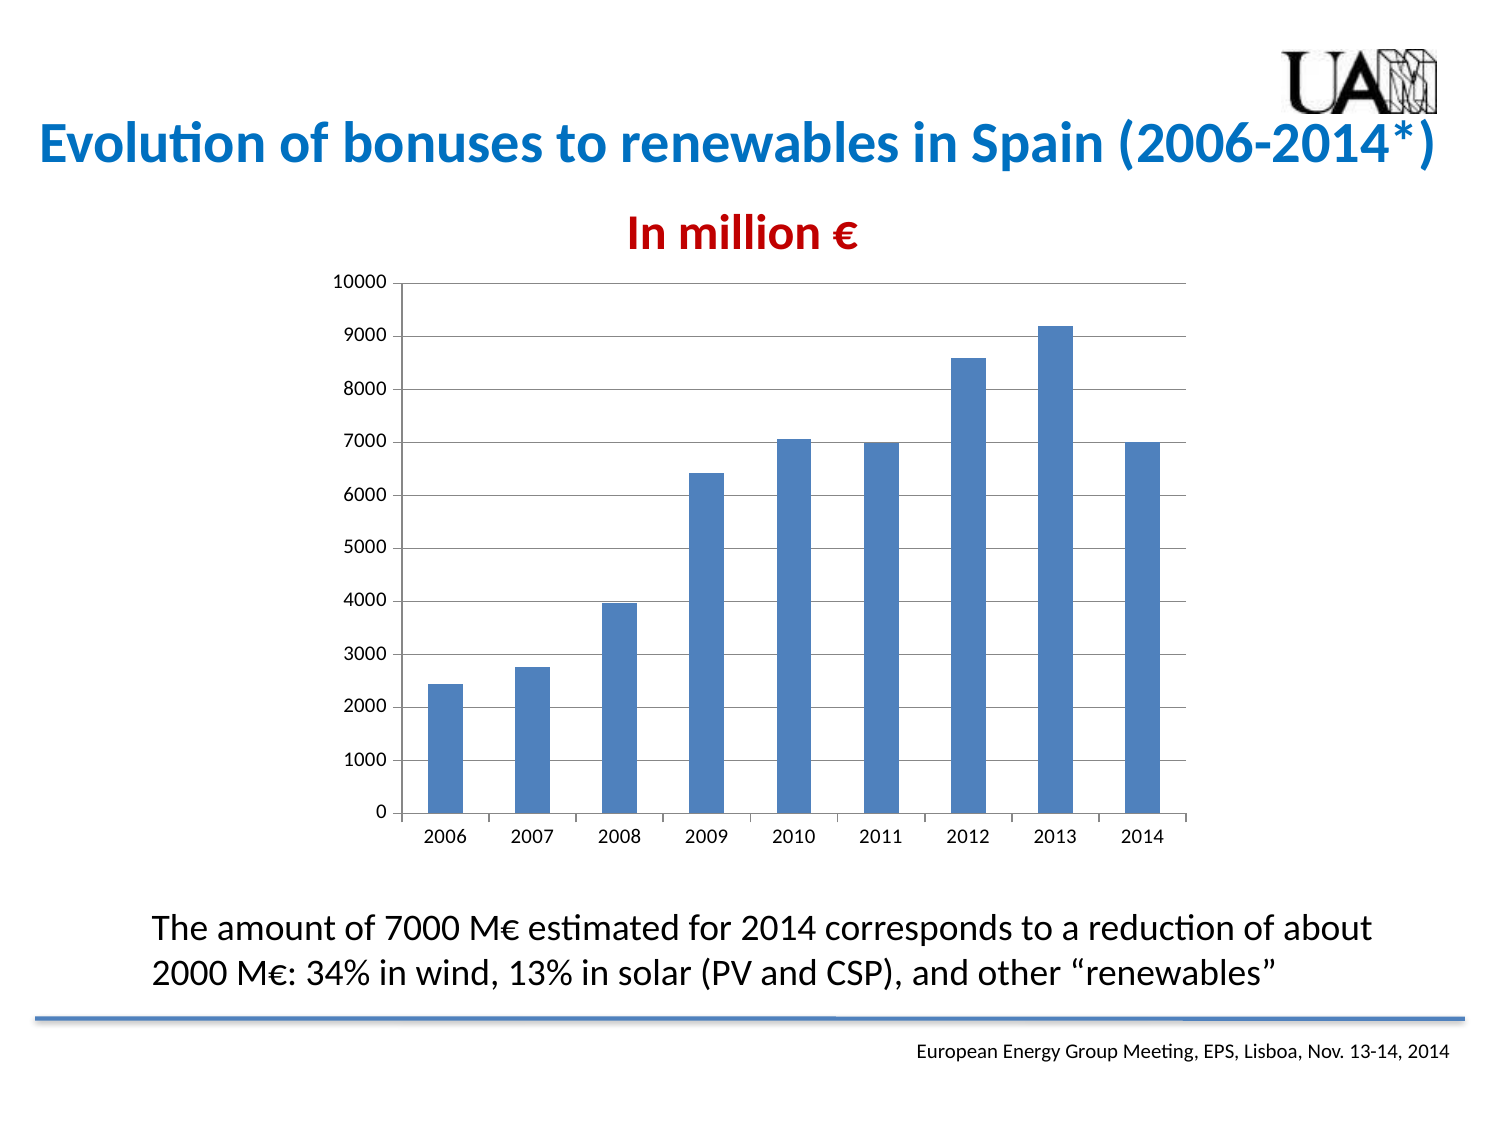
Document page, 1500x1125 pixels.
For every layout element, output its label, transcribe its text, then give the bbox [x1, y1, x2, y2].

title Evolution of bonuses to renewables in Spain (2006-2014*) [17, 45, 1459, 233]
chart [300, 266, 1188, 870]
text_box In million € [334, 191, 1150, 264]
picture [1281, 49, 1437, 114]
text_box European Energy Group Meeting, EPS, Lisboa, Nov. 13-14, 2014 [35, 1030, 1465, 1071]
text_box The amount of 7000 M€ estimated for 2014 corresponds to a reduction of about 2000 M€: 34% in wind, 13% in solar (PV and CSP), and other “renewables” [137, 896, 1401, 1001]
